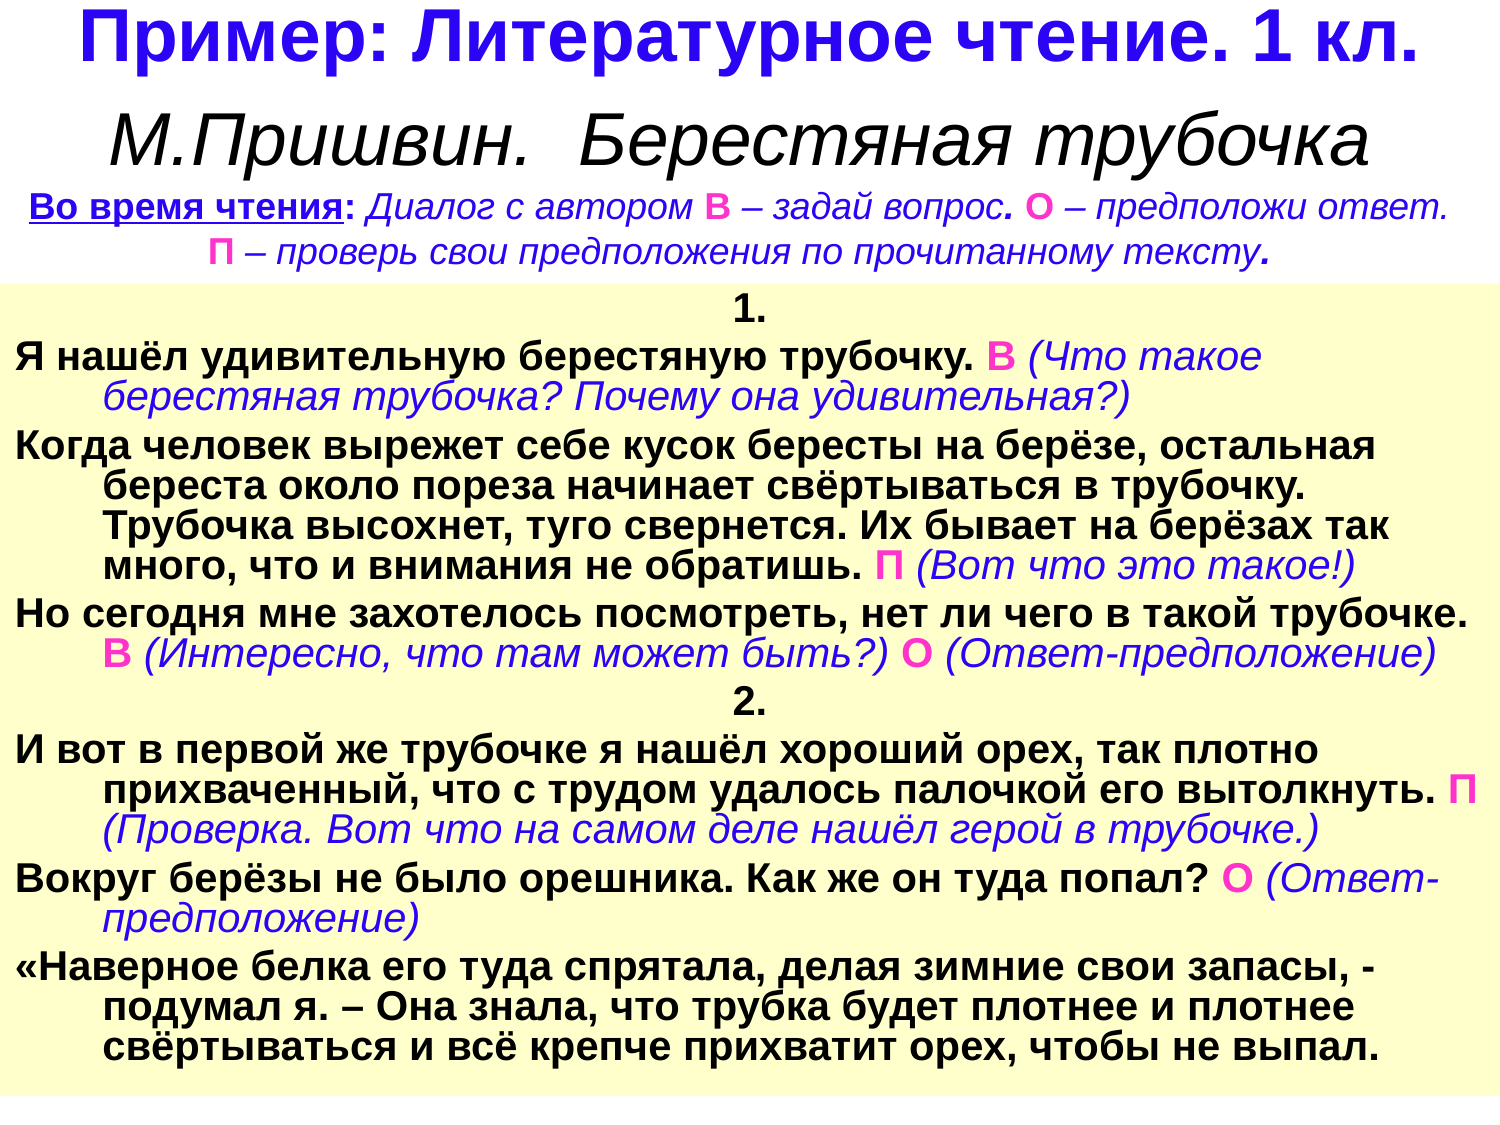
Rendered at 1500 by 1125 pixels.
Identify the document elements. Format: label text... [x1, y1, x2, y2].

text_box 1. Я нашёл удивительную берестяную трубочку. В (Что такое берестяная трубочка? Почему она удивительная?) Когда человек вырежет себе кусок бересты на берёзе, остальная береста около пореза начинает свёртываться в трубочку. Трубочка высохнет, туго свернется. Их бывает на берёзах так много, что и внимания не обратишь. П (Вот что это такое!) Но сегодня мне захотелось посмотреть, нет ли чего в такой трубочке. В (Интересно, что там может быть?) О (Ответ-предположение) 2. И вот в первой же трубочке я нашёл хороший орех, так плотно прихваченный, что с трудом удалось палочкой его вытолкнуть. П (Проверка. Вот что на самом деле нашёл герой в трубочке.) Вокруг берёзы не было орешника. Как же он туда попал? О (Ответ-предположение) «Наверное белка его туда спрятала, делая зимние свои запасы, - подумал я. – Она знала, что трубка будет плотнее и плотнее свёртываться и всё крепче прихватит орех, чтобы не выпал. [0, 283, 1500, 1096]
title Пример: Литературное чтение. 1 кл. [0, 0, 1500, 75]
text_box М.Пришвин. Берестяная трубочка Во время чтения: Диалог с автором В – задай вопрос. О – предположи ответ. П – проверь свои предположения по прочитанному тексту. [0, 75, 1500, 280]
